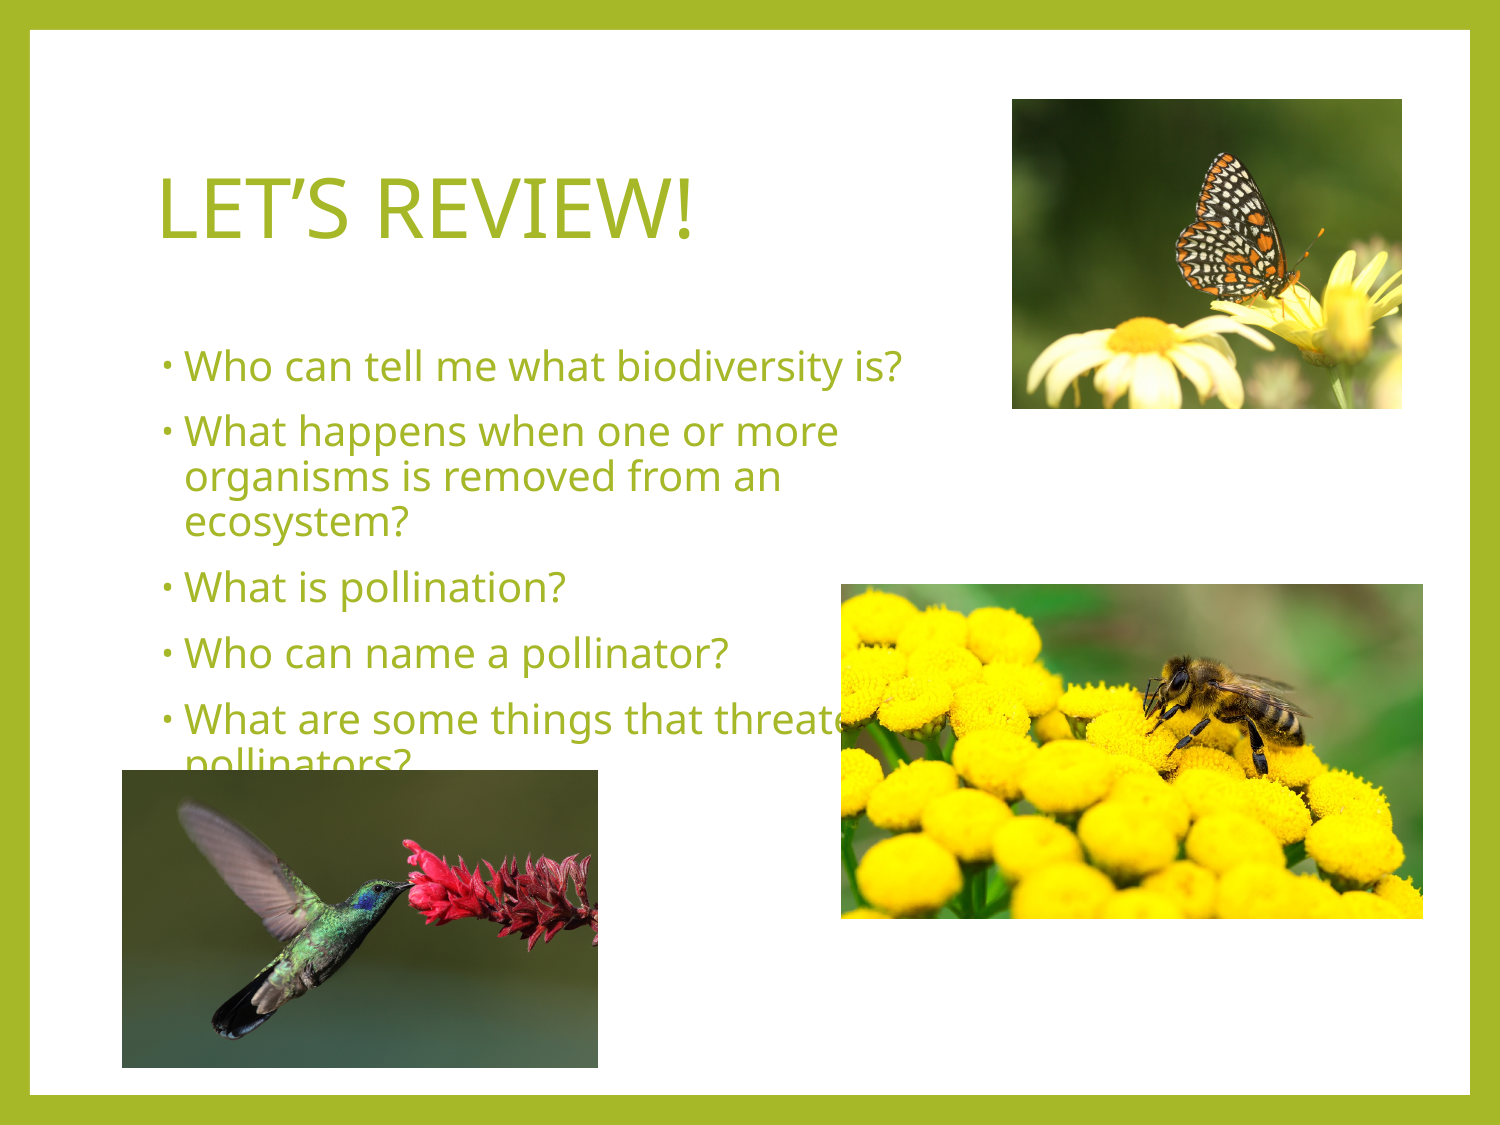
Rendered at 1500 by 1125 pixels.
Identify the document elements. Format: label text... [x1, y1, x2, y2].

list Who can tell me what biodiversity is? What happens when one or more organisms is removed from an ecosystem? What is pollination? Who can name a pollinator? What are some things that threaten pollinators? [140, 337, 956, 978]
picture [121, 770, 598, 1068]
title LET’S REVIEW! [140, 99, 1010, 323]
picture [1012, 99, 1402, 409]
picture [841, 584, 1423, 920]
